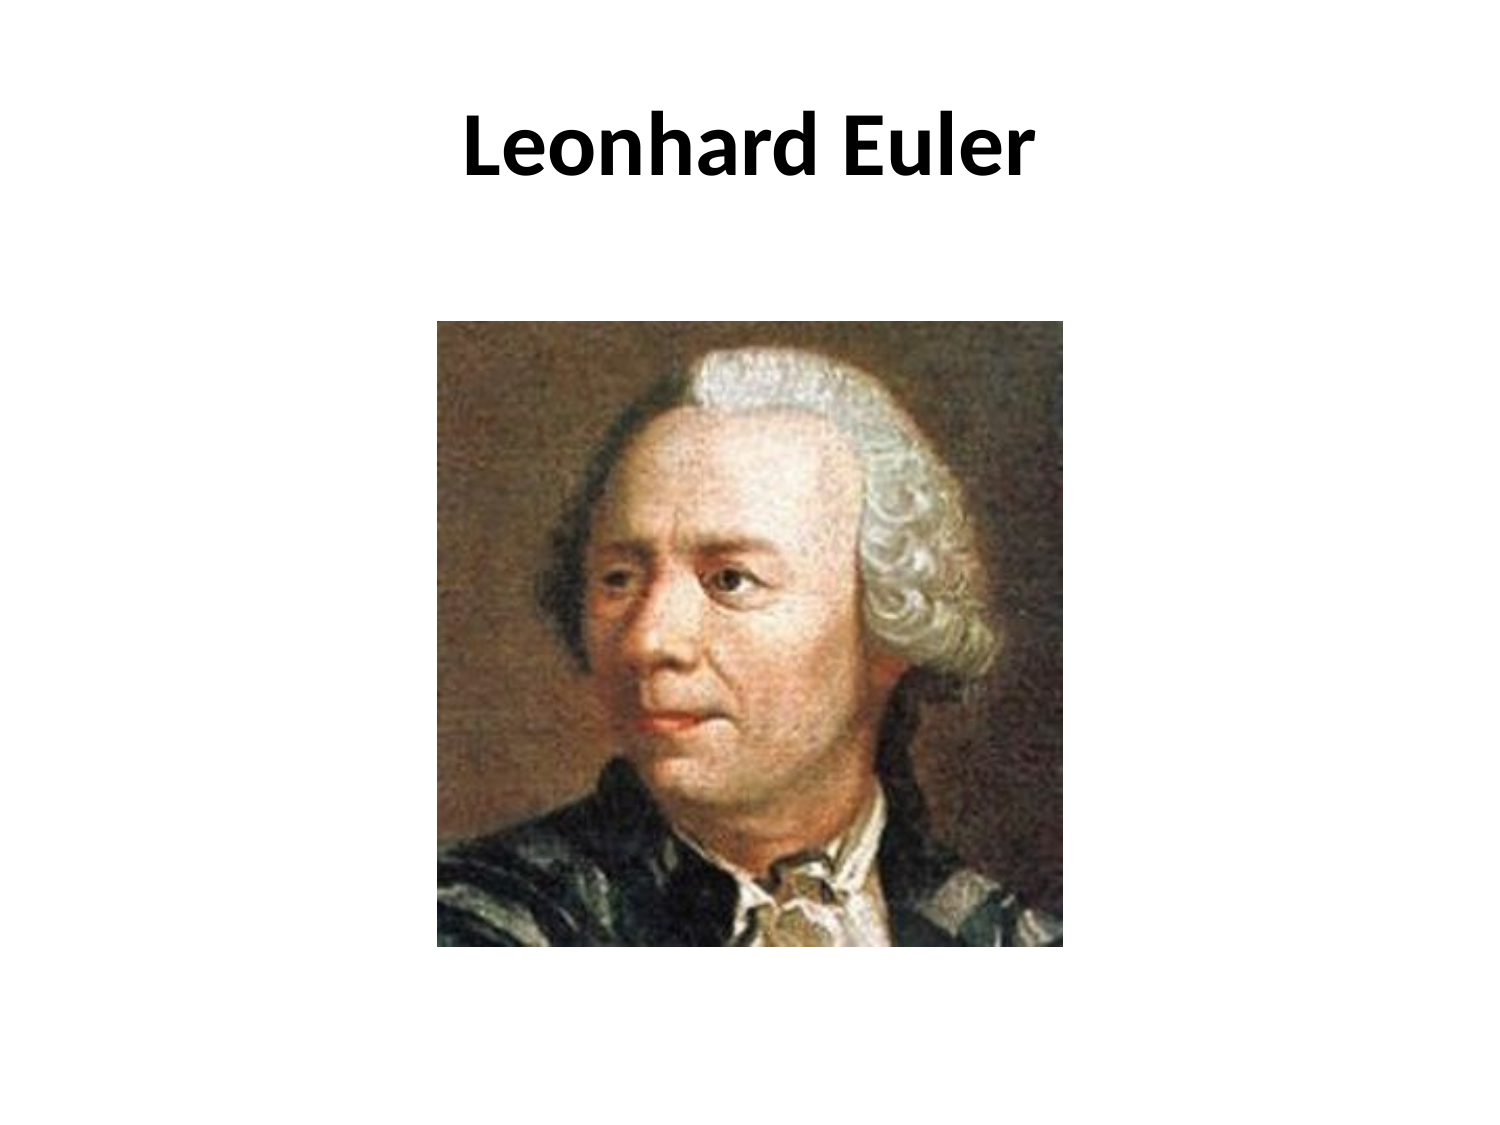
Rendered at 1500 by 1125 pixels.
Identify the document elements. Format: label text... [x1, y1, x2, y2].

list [437, 320, 1063, 947]
title Leonhard Euler [75, 45, 1425, 233]
